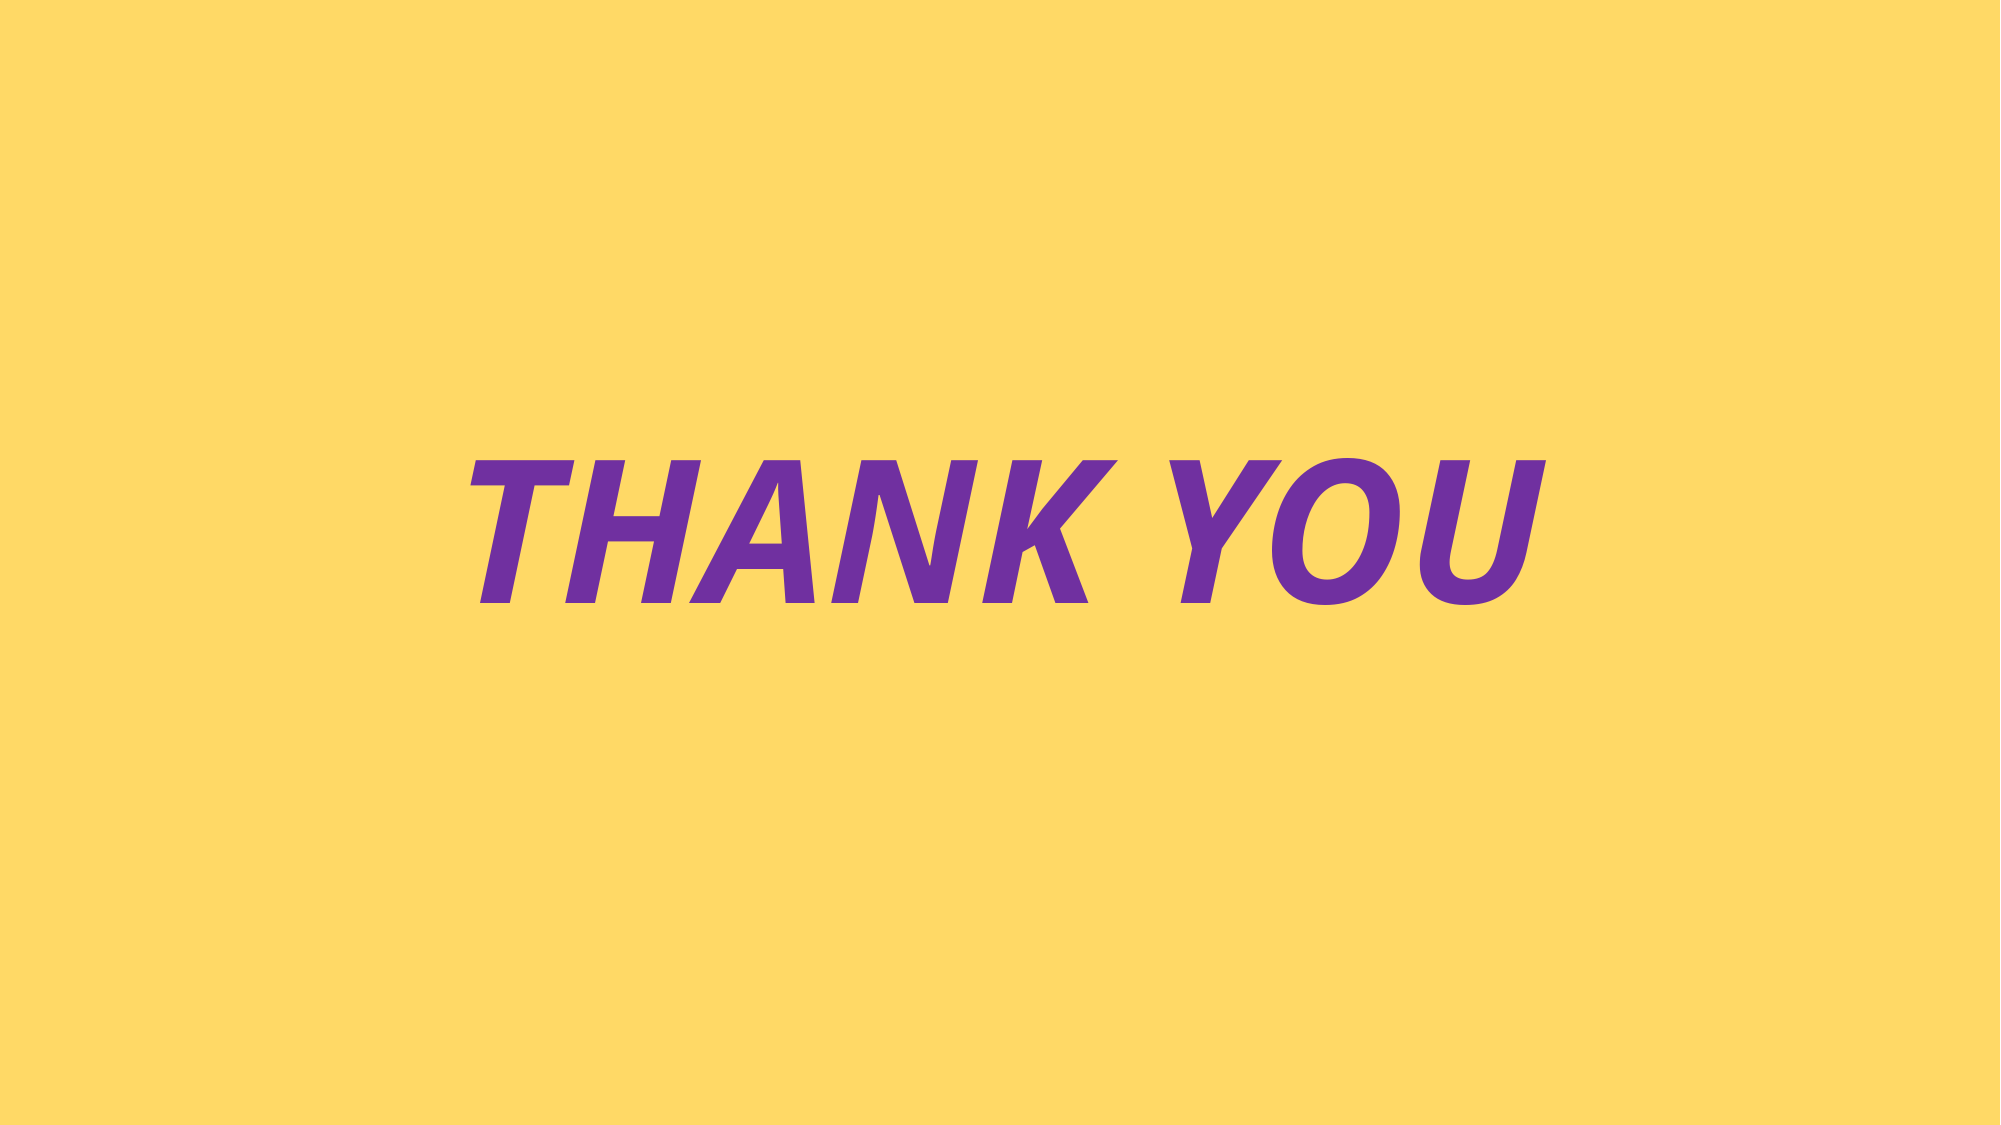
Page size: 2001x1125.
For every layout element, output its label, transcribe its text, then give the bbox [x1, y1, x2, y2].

title THANK YOU [137, 240, 1863, 1078]
